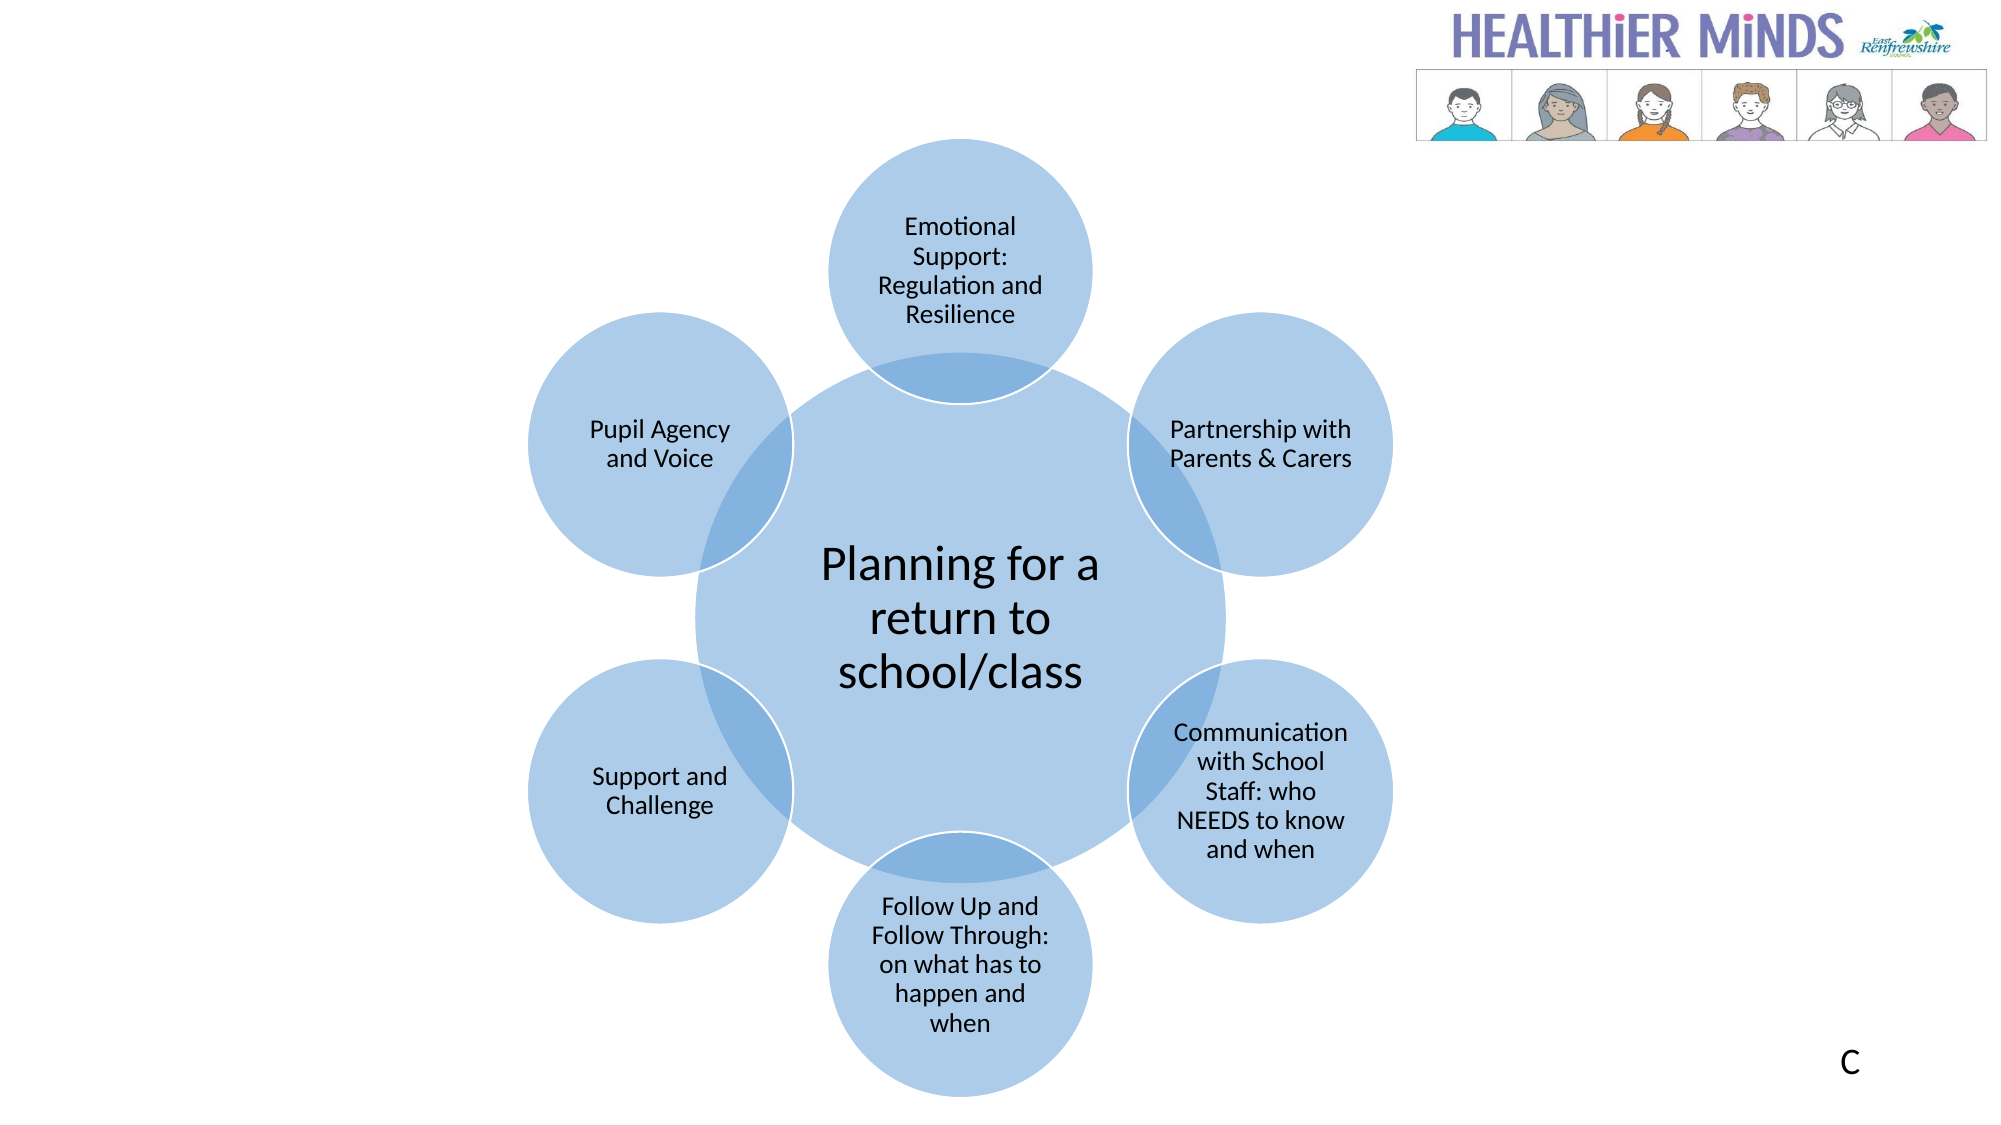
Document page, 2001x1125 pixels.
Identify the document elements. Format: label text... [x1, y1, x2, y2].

picture [1403, 0, 2000, 151]
text_box C [1825, 1029, 1906, 1090]
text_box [313, 137, 1608, 1099]
